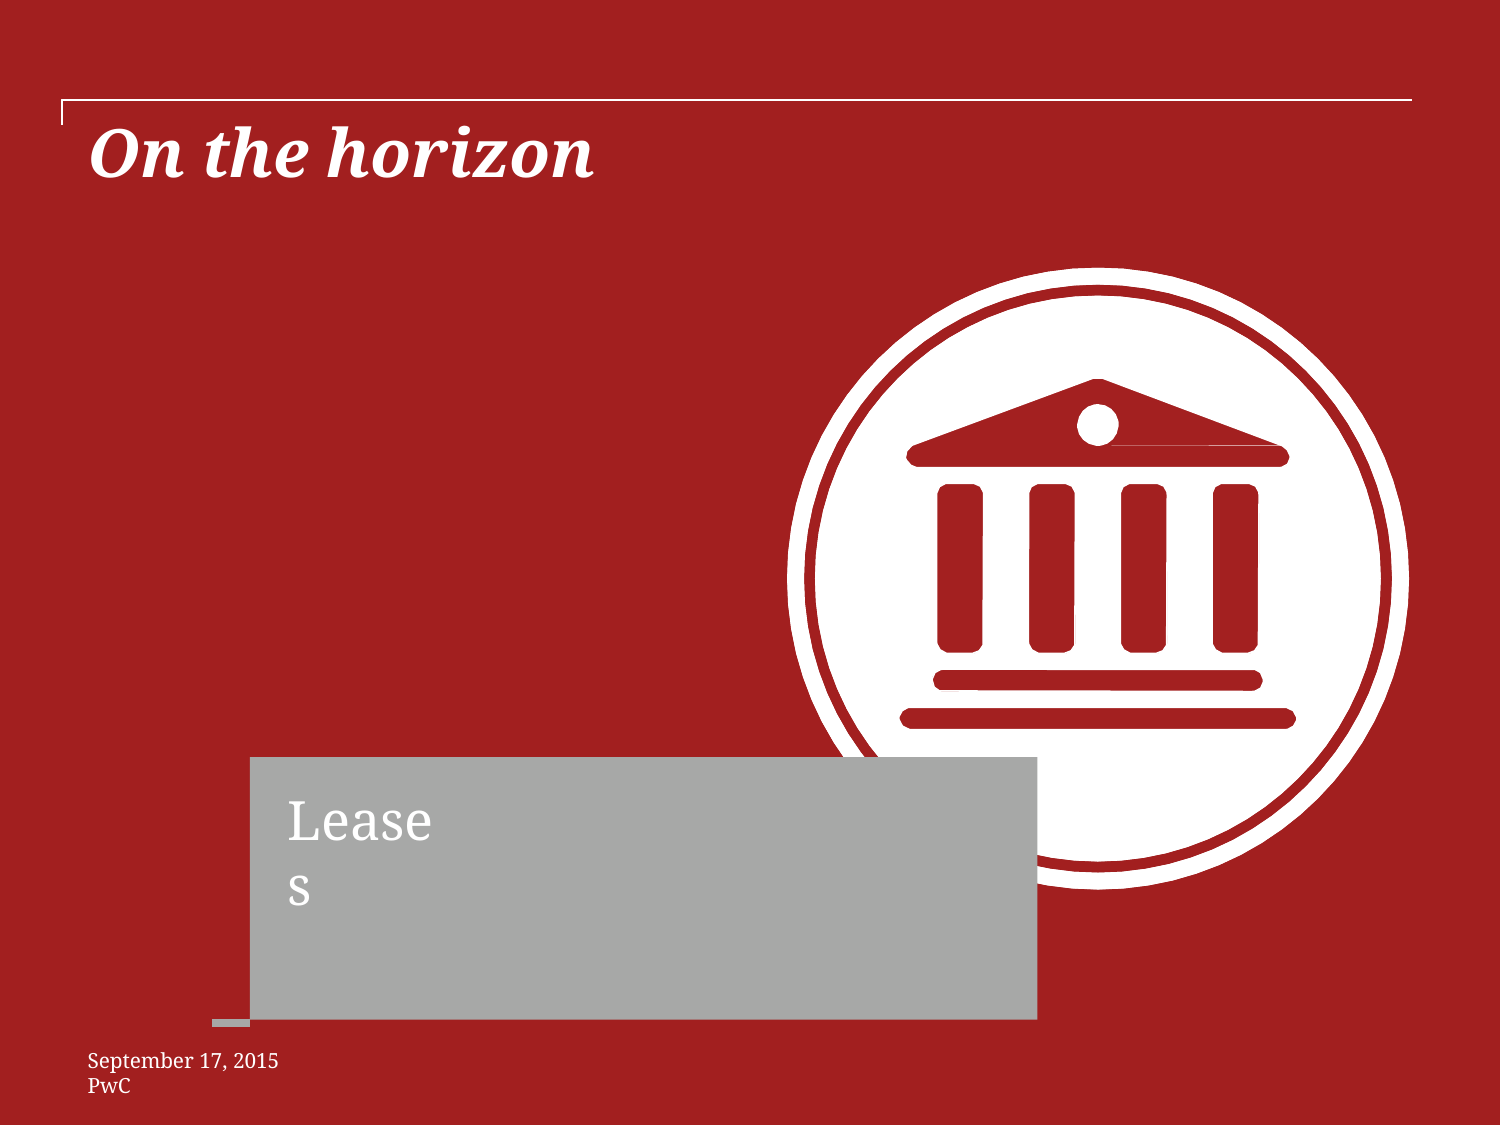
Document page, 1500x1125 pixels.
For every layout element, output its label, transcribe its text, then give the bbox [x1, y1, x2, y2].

text_box [795, 276, 1401, 882]
text_box [62, 99, 1413, 125]
text_box Leases [285, 785, 450, 853]
text_box [249, 757, 1038, 1020]
text_box September 17, 2015 PwC [87, 1047, 513, 1110]
text_box On the horizon [85, 110, 605, 192]
